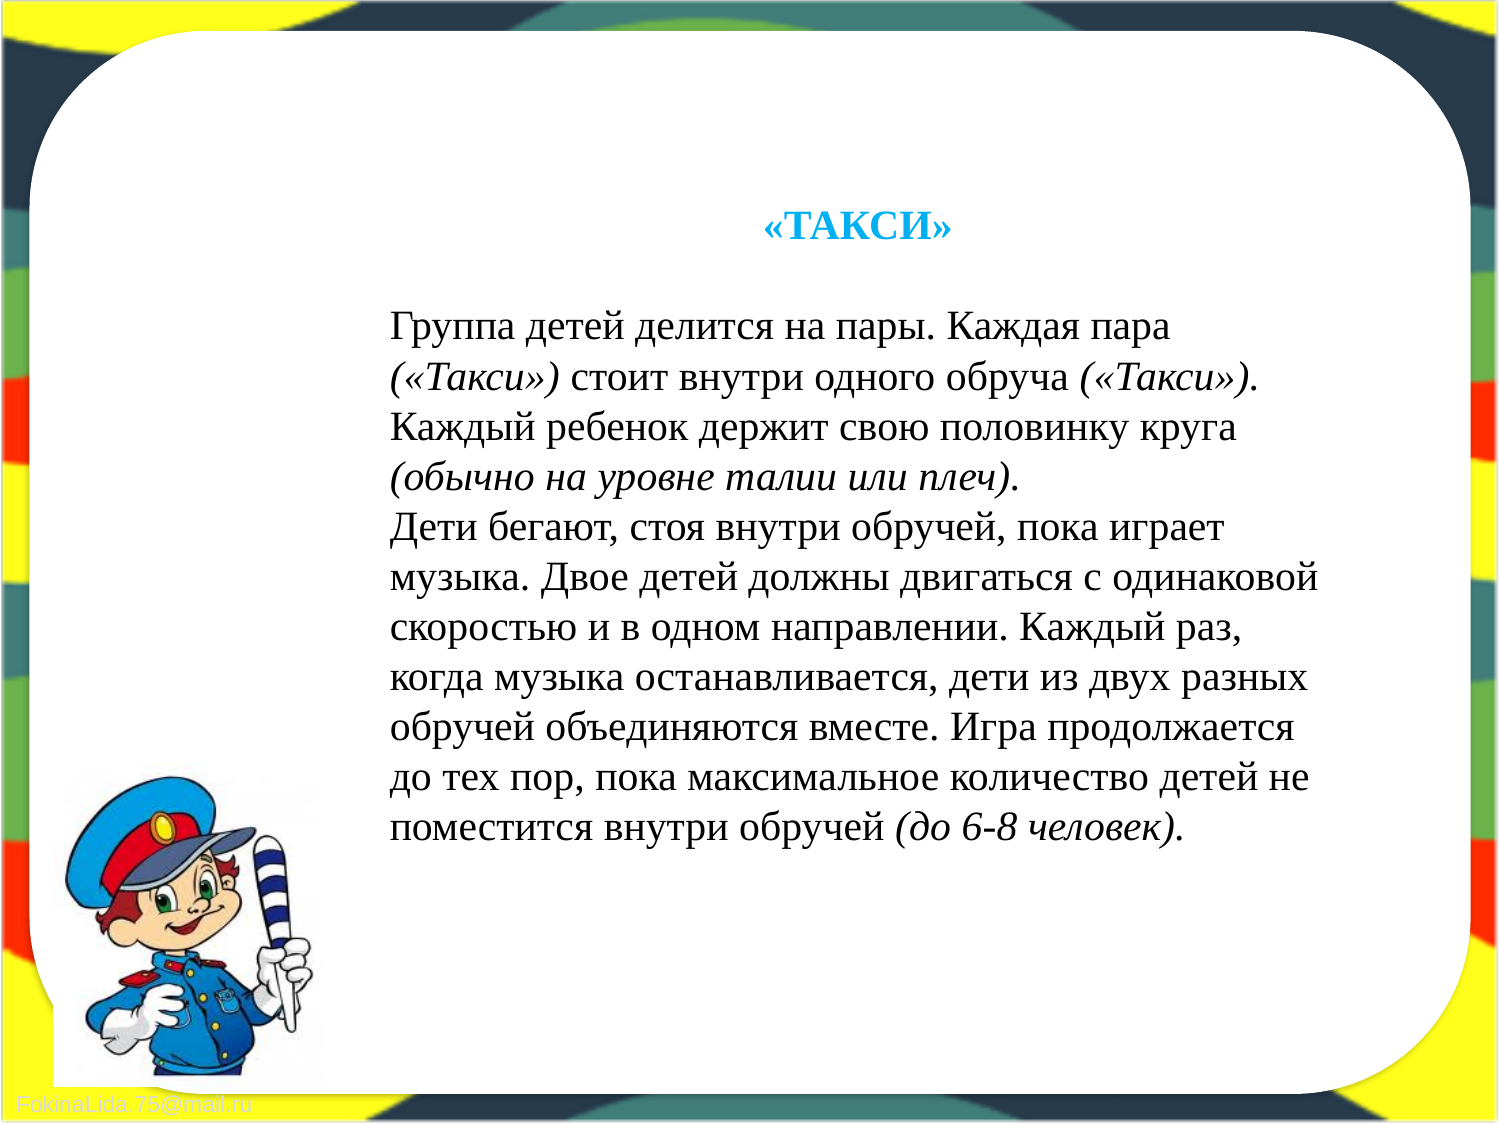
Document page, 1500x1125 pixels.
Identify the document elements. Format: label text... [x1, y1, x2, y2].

picture [0, 0, 1500, 1125]
text_box «ТАКСИ» Группа детей делится на пары. Каждая пара («Такси») стоит внутри одного обруча («Такси»). Каждый ребенок держит свою половинку круга (обычно на уровне талии или плеч). Дети бегают, стоя внутри обручей, пока играет музыка. Двое детей должны двигаться с одинаковой скоростью и в одном направлении. Каж­дый раз, когда музыка останавливается, дети из двух разных обручей объе­диняются вместе. Игра продолжается до тех пор, пока максимальное ко­личество детей не поместится внутри обручей (до 6-8 человек). [375, 145, 1341, 856]
